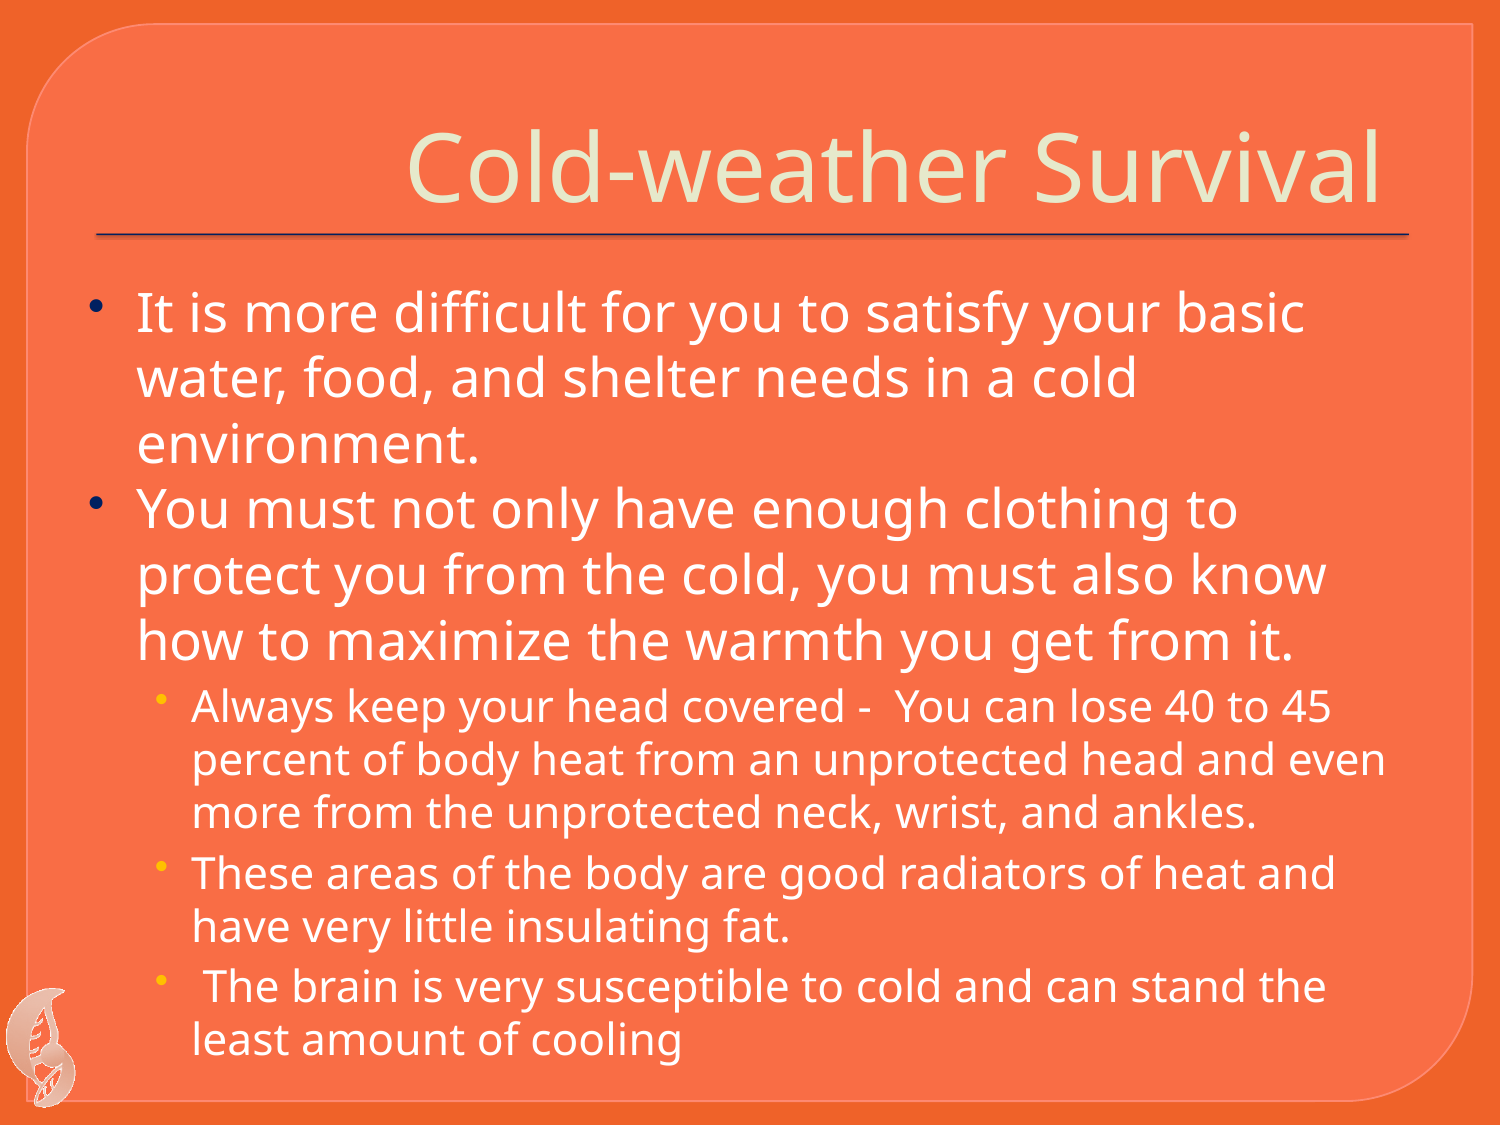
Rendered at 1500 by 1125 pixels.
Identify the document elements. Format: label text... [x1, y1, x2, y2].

list It is more difficult for you to satisfy your basic water, food, and shelter needs in a cold environment. You must not only have enough clothing to protect you from the cold, you must also know how to maximize the warmth you get from it. Always keep your head covered - You can lose 40 to 45 percent of body heat from an unprotected head and even more from the unprotected neck, wrist, and ankles. These areas of the body are good radiators of heat and have very little insulating fat. The brain is very susceptible to cold and can stand the least amount of cooling [75, 270, 1450, 1075]
title Cold-weather Survival [75, 41, 1425, 230]
